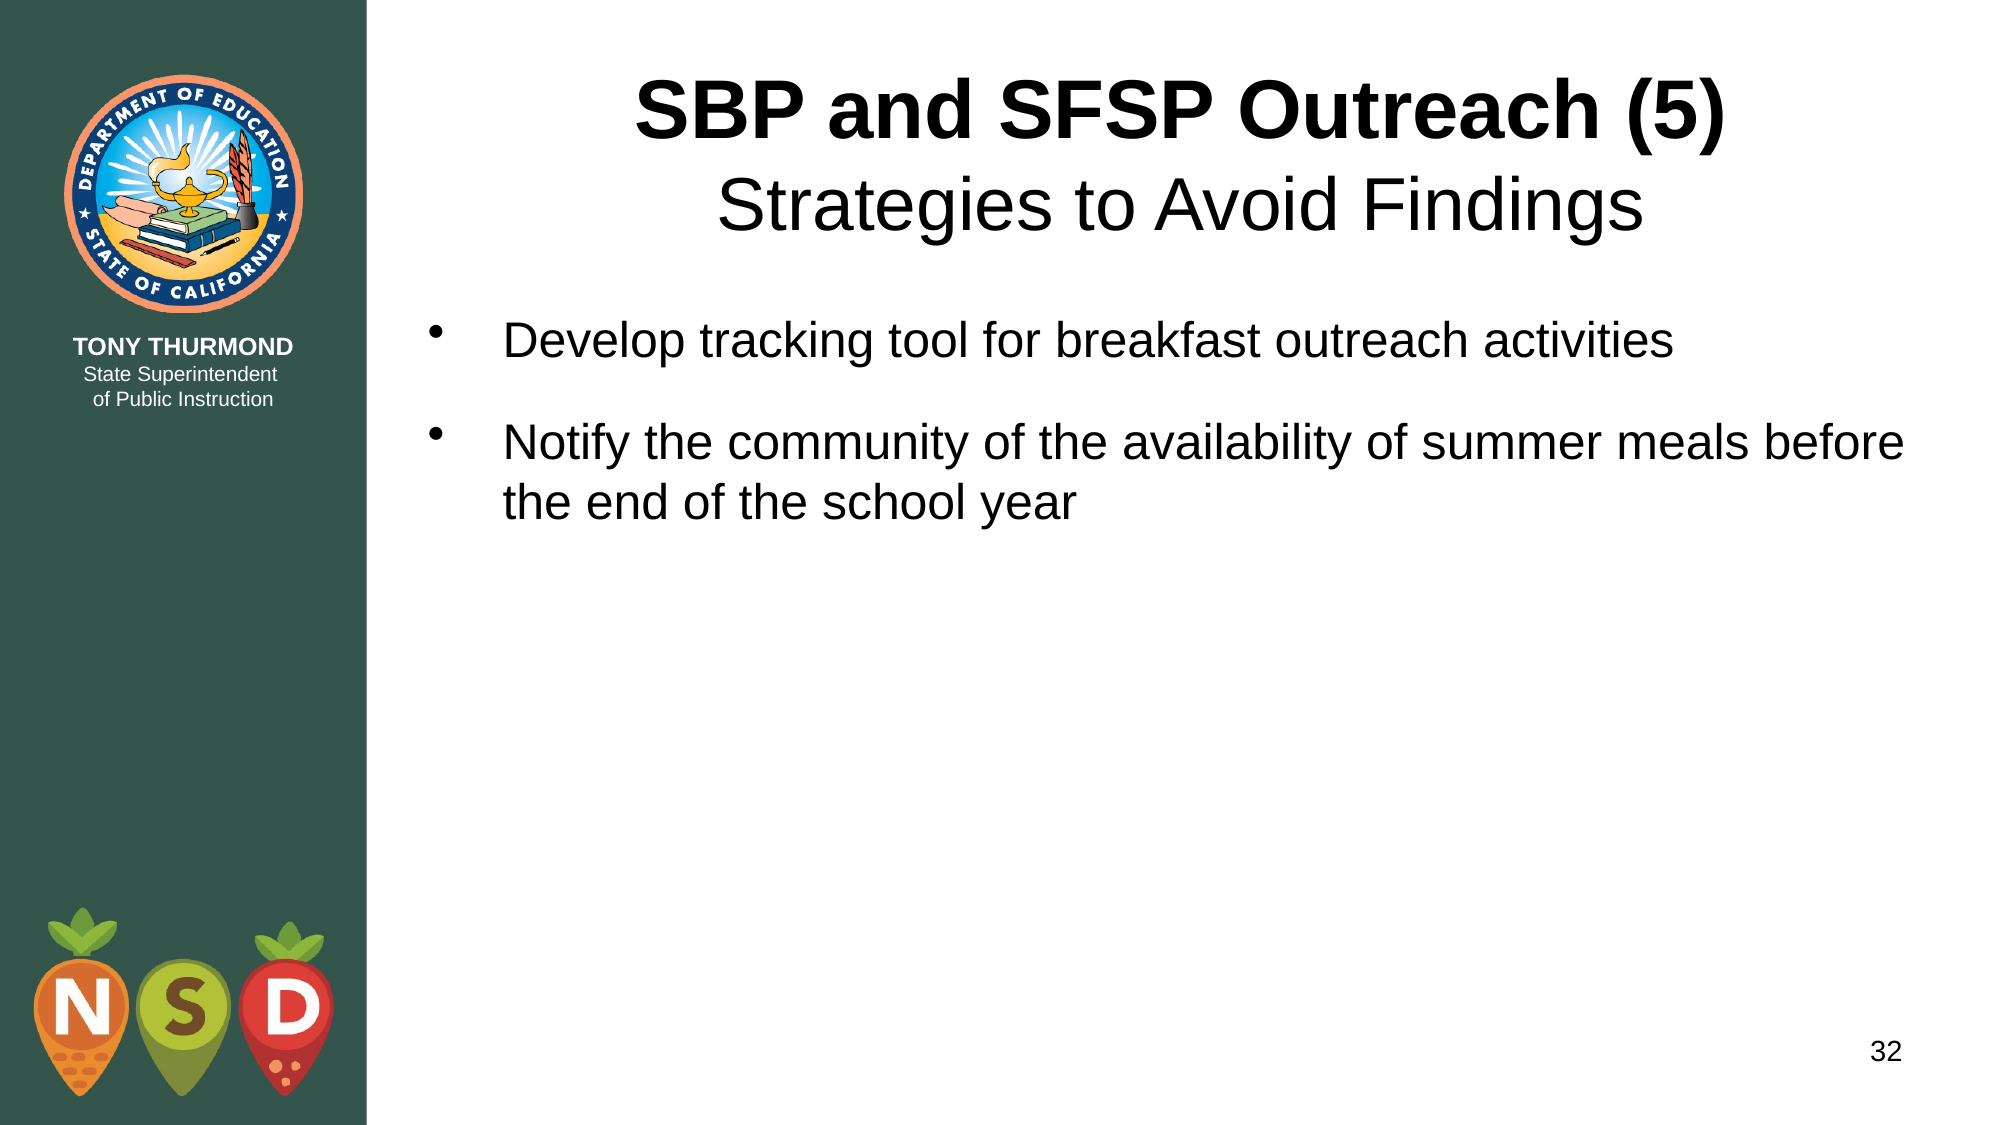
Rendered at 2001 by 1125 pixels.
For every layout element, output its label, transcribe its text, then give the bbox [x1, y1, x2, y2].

picture [64, 74, 303, 313]
picture [13, 892, 354, 1108]
title SBP and SFSP Outreach (5) Strategies to Avoid Findings [375, 37, 1988, 263]
list Develop tracking tool for breakfast outreach activities Notify the community of the availability of summer meals before the end of the school year [412, 299, 1950, 975]
slide_number 32 [1551, 1025, 1918, 1100]
